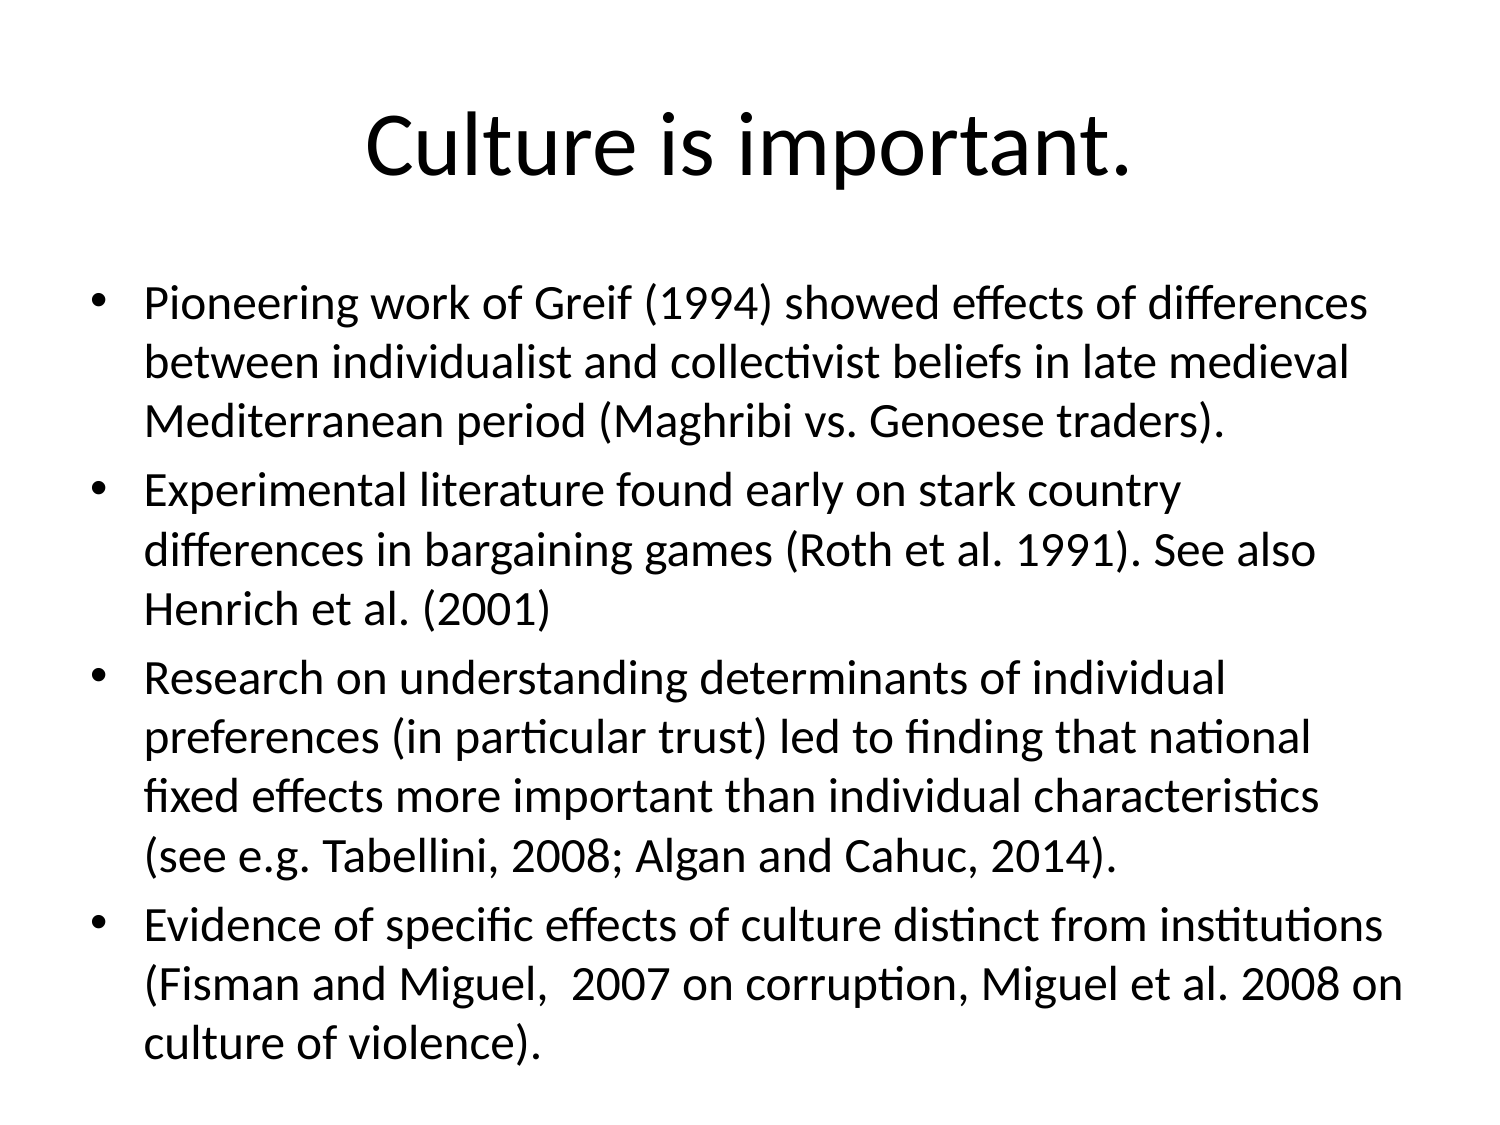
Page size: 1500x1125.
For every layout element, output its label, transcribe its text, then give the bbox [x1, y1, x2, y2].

title Culture is important. [75, 45, 1425, 233]
list Pioneering work of Greif (1994) showed effects of differences between individualist and collectivist beliefs in late medieval Mediterranean period (Maghribi vs. Genoese traders). Experimental literature found early on stark country differences in bargaining games (Roth et al. 1991). See also Henrich et al. (2001) Research on understanding determinants of individual preferences (in particular trust) led to finding that national fixed effects more important than individual characteristics (see e.g. Tabellini, 2008; Algan and Cahuc, 2014). Evidence of specific effects of culture distinct from institutions (Fisman and Miguel, 2007 on corruption, Miguel et al. 2008 on culture of violence). [75, 262, 1425, 1083]
